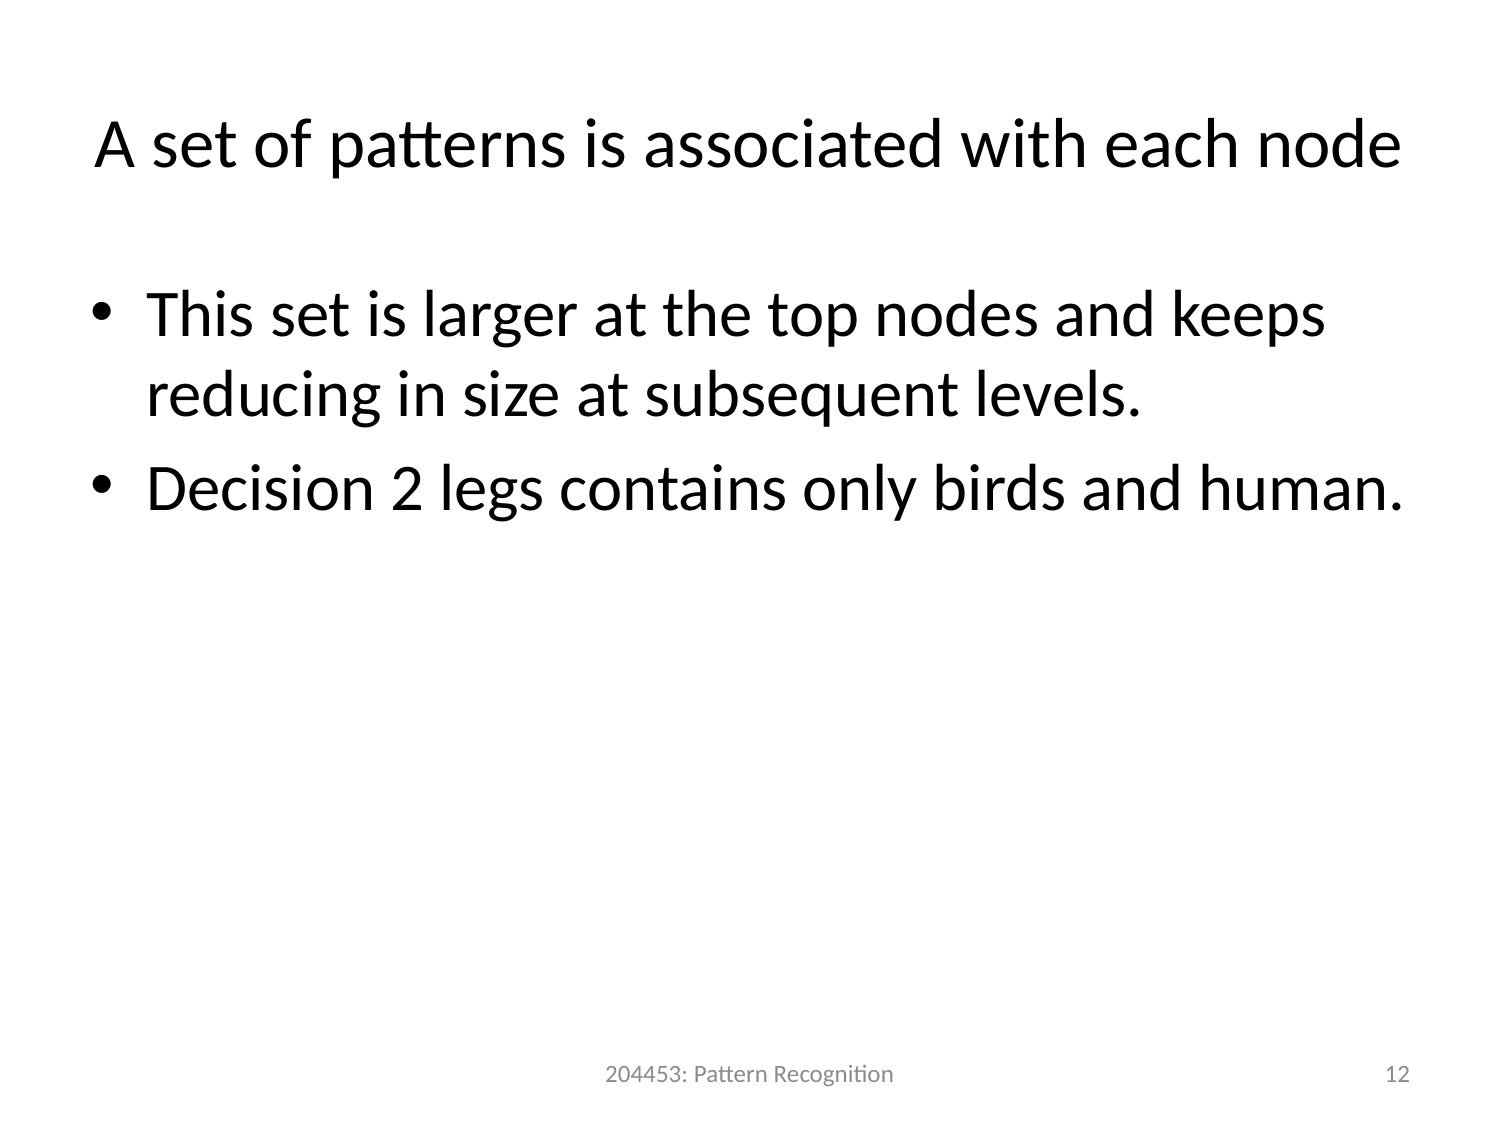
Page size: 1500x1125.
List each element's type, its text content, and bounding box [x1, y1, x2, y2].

list This set is larger at the top nodes and keeps reducing in size at subsequent levels. Decision 2 legs contains only birds and human. [75, 262, 1425, 1005]
slide_number 12 [1074, 1042, 1425, 1103]
title A set of patterns is associated with each node [75, 45, 1425, 233]
footer 204453: Pattern Recognition [512, 1042, 988, 1103]
